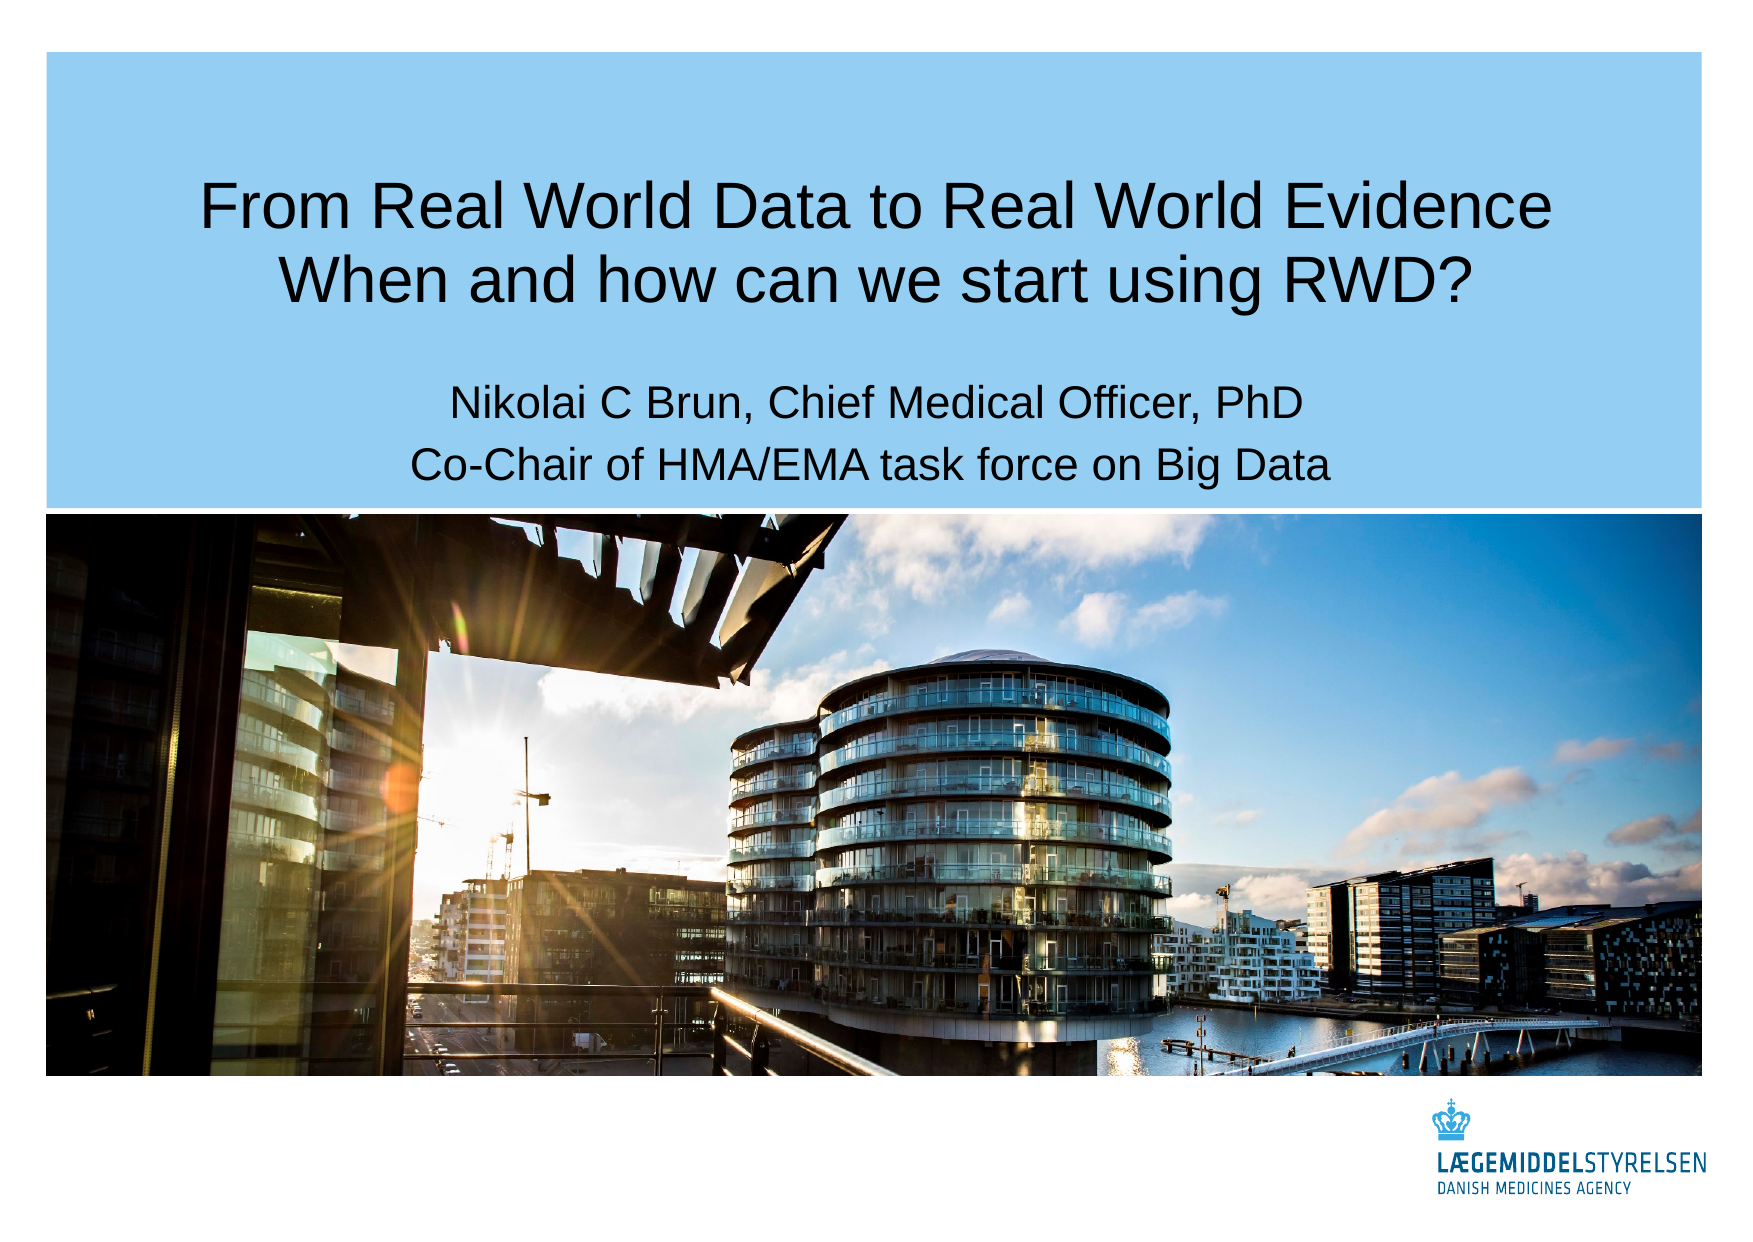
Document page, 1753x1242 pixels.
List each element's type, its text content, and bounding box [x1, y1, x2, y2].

subtitle Nikolai C Brun, Chief Medical Officer, PhD Co-Chair of HMA/EMA task force on Big Data [46, 344, 1702, 508]
title From Real World Data to Real World Evidence When and how can we start using RWD? [46, 52, 1702, 344]
picture [1536, 549, 1543, 557]
picture [46, 514, 1702, 1076]
